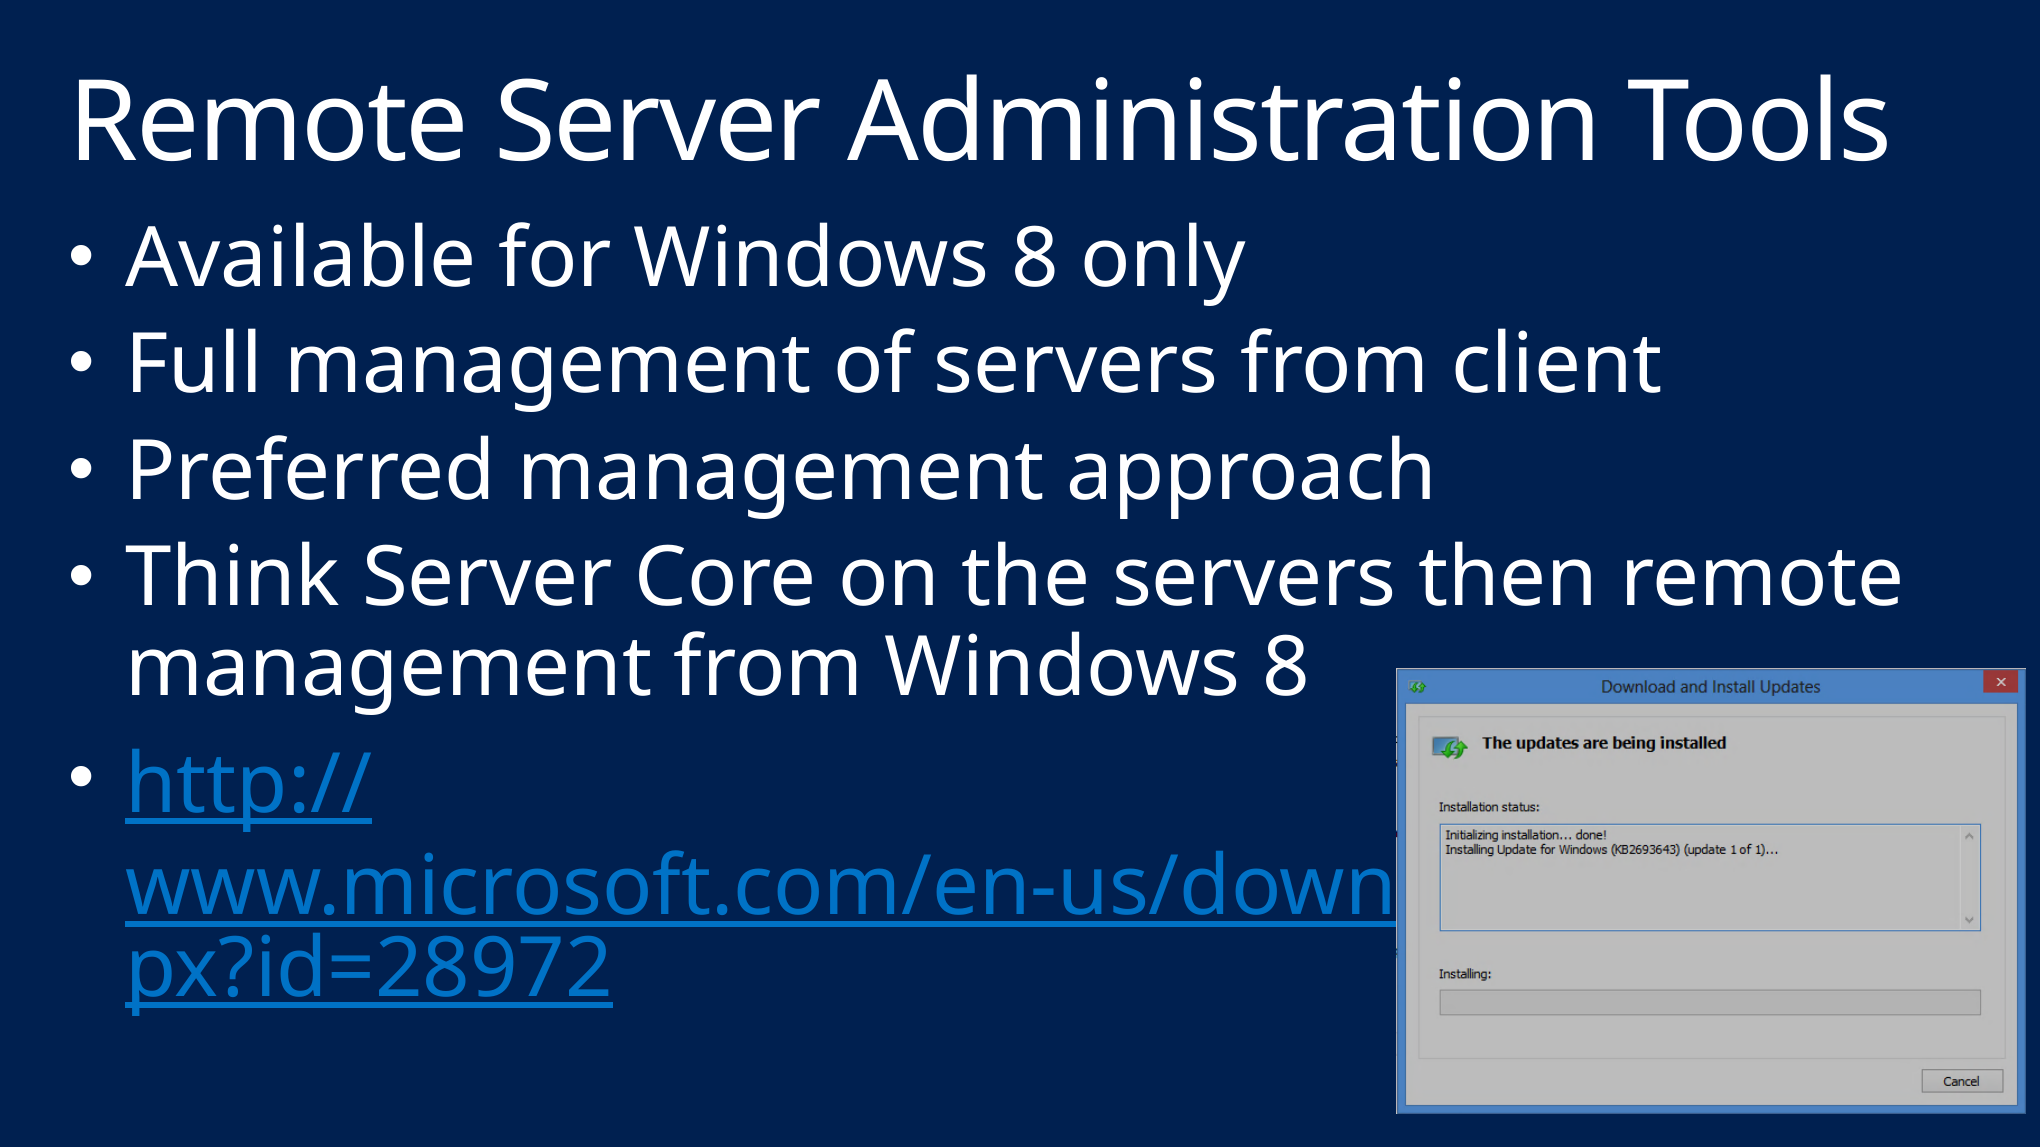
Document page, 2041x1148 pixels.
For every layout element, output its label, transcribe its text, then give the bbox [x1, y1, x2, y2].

picture [1396, 668, 2026, 1114]
title Remote Server Administration Tools [45, 48, 1996, 199]
list Available for Windows 8 only Full management of servers from client Preferred management approach Think Server Core on the servers then remote management from Windows 8 http://www.microsoft.com/en-us/download/details.aspx?id=28972 [45, 199, 1996, 1099]
